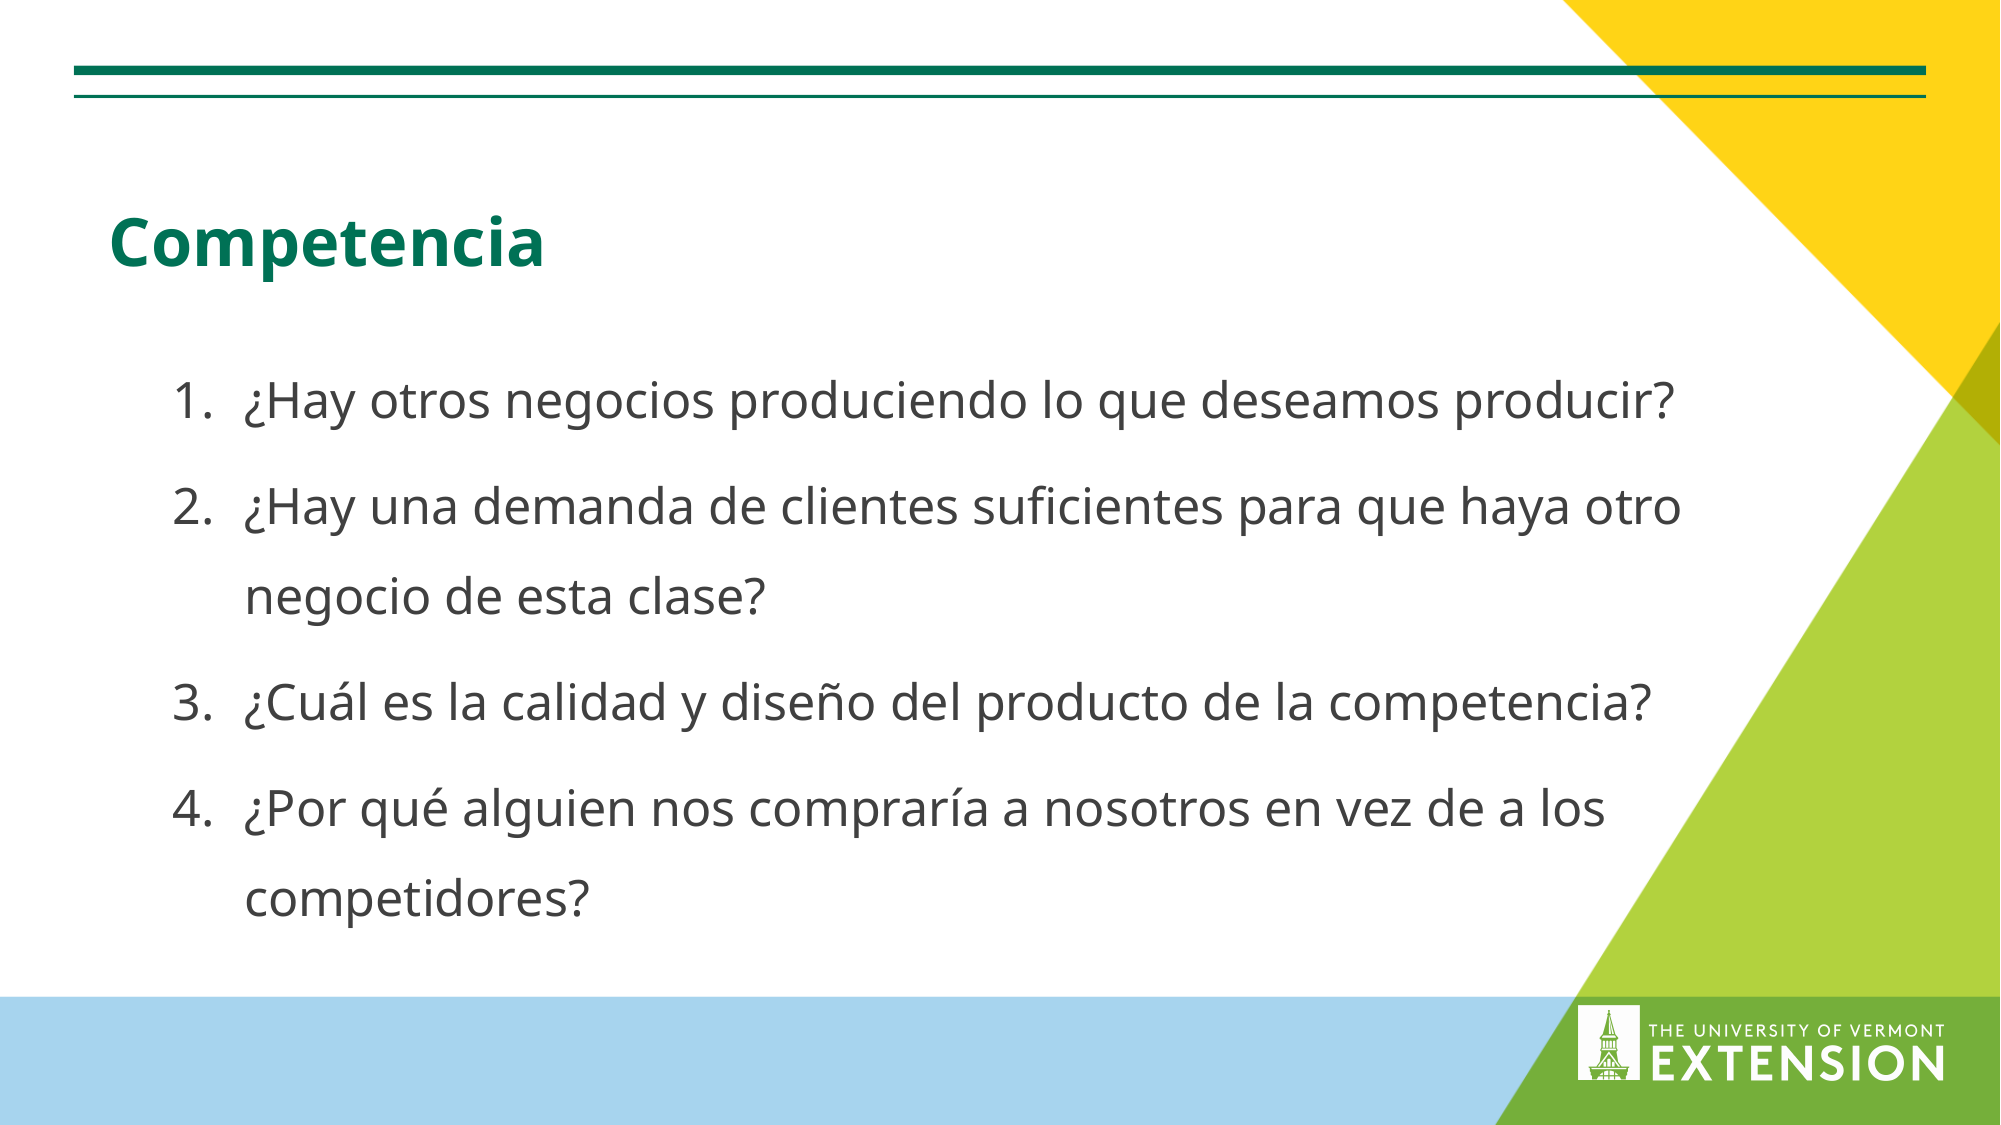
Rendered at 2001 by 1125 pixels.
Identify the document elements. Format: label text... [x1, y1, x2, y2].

picture [0, 0, 2000, 1125]
list ¿Hay otros negocios produciendo lo que deseamos producir? ¿Hay una demanda de clientes suficientes para que haya otro negocio de esta clase? ¿Cuál es la calidad y diseño del producto de la competencia? ¿Por qué alguien nos compraría a nosotros en vez de a los competidores? [28, 331, 1754, 947]
title Competencia [94, 136, 1819, 354]
